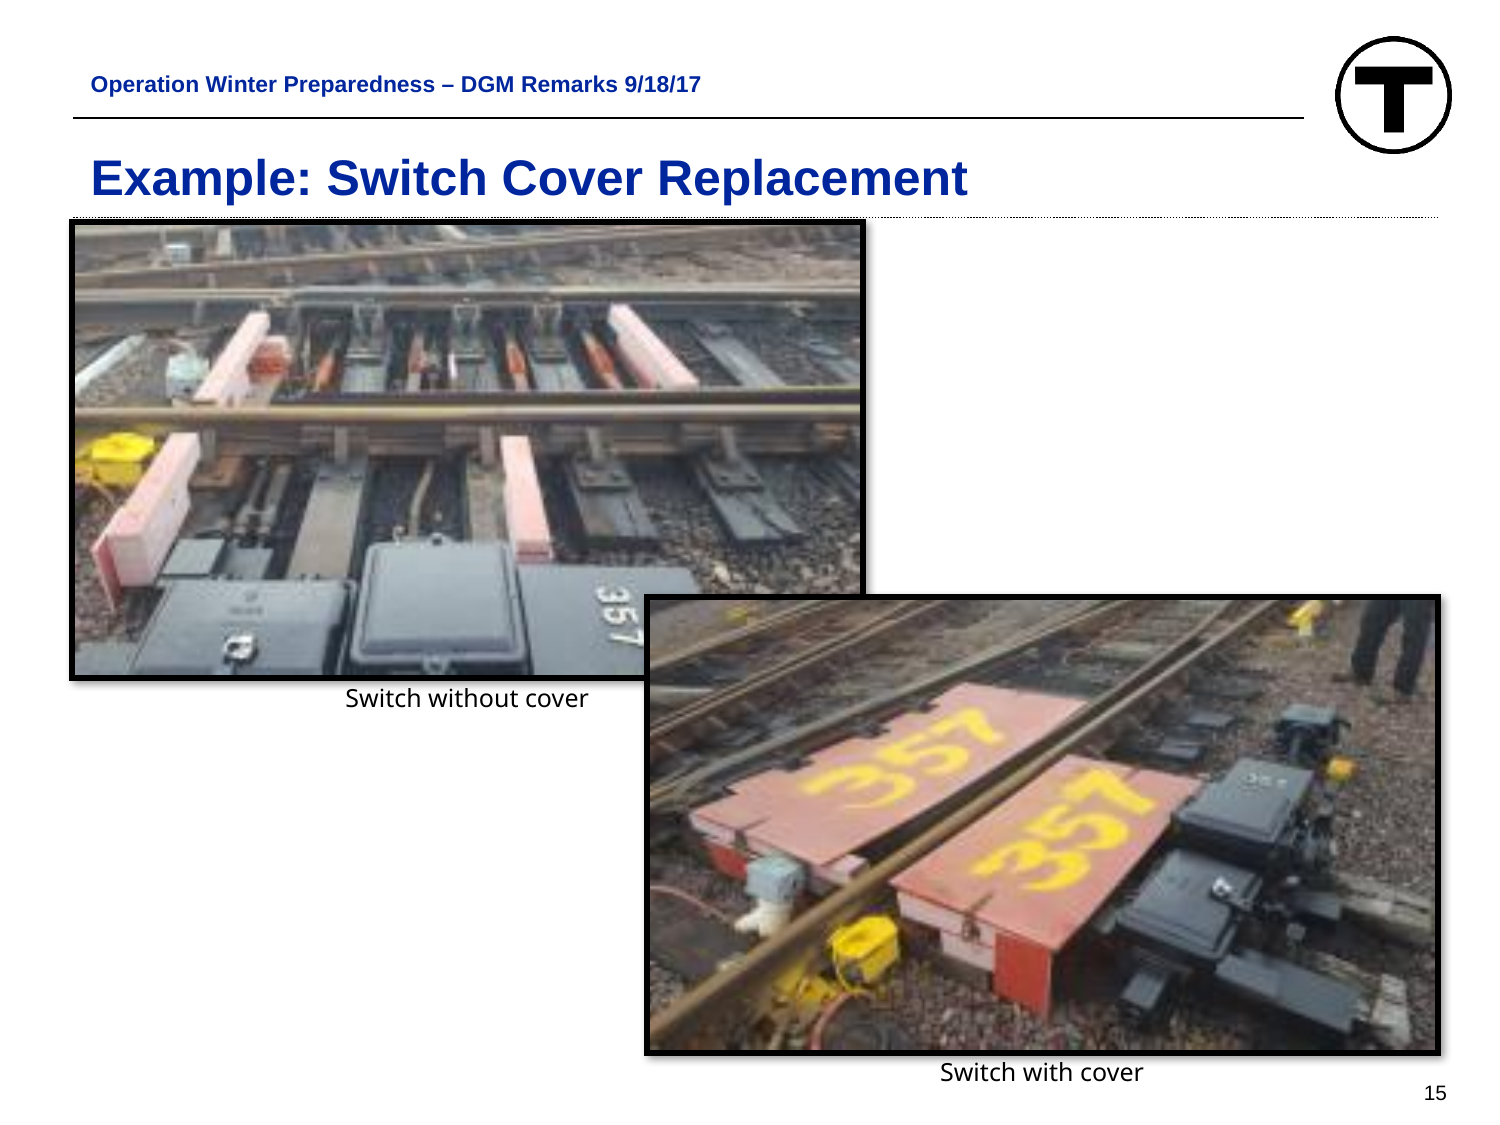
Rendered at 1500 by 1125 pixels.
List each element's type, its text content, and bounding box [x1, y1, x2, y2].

title Example: Switch Cover Replacement [75, 136, 1348, 213]
picture [1335, 36, 1452, 154]
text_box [74, 224, 860, 767]
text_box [649, 599, 1435, 1125]
list Operation Winter Preparedness – DGM Remarks 9/18/17 [75, 62, 1275, 100]
